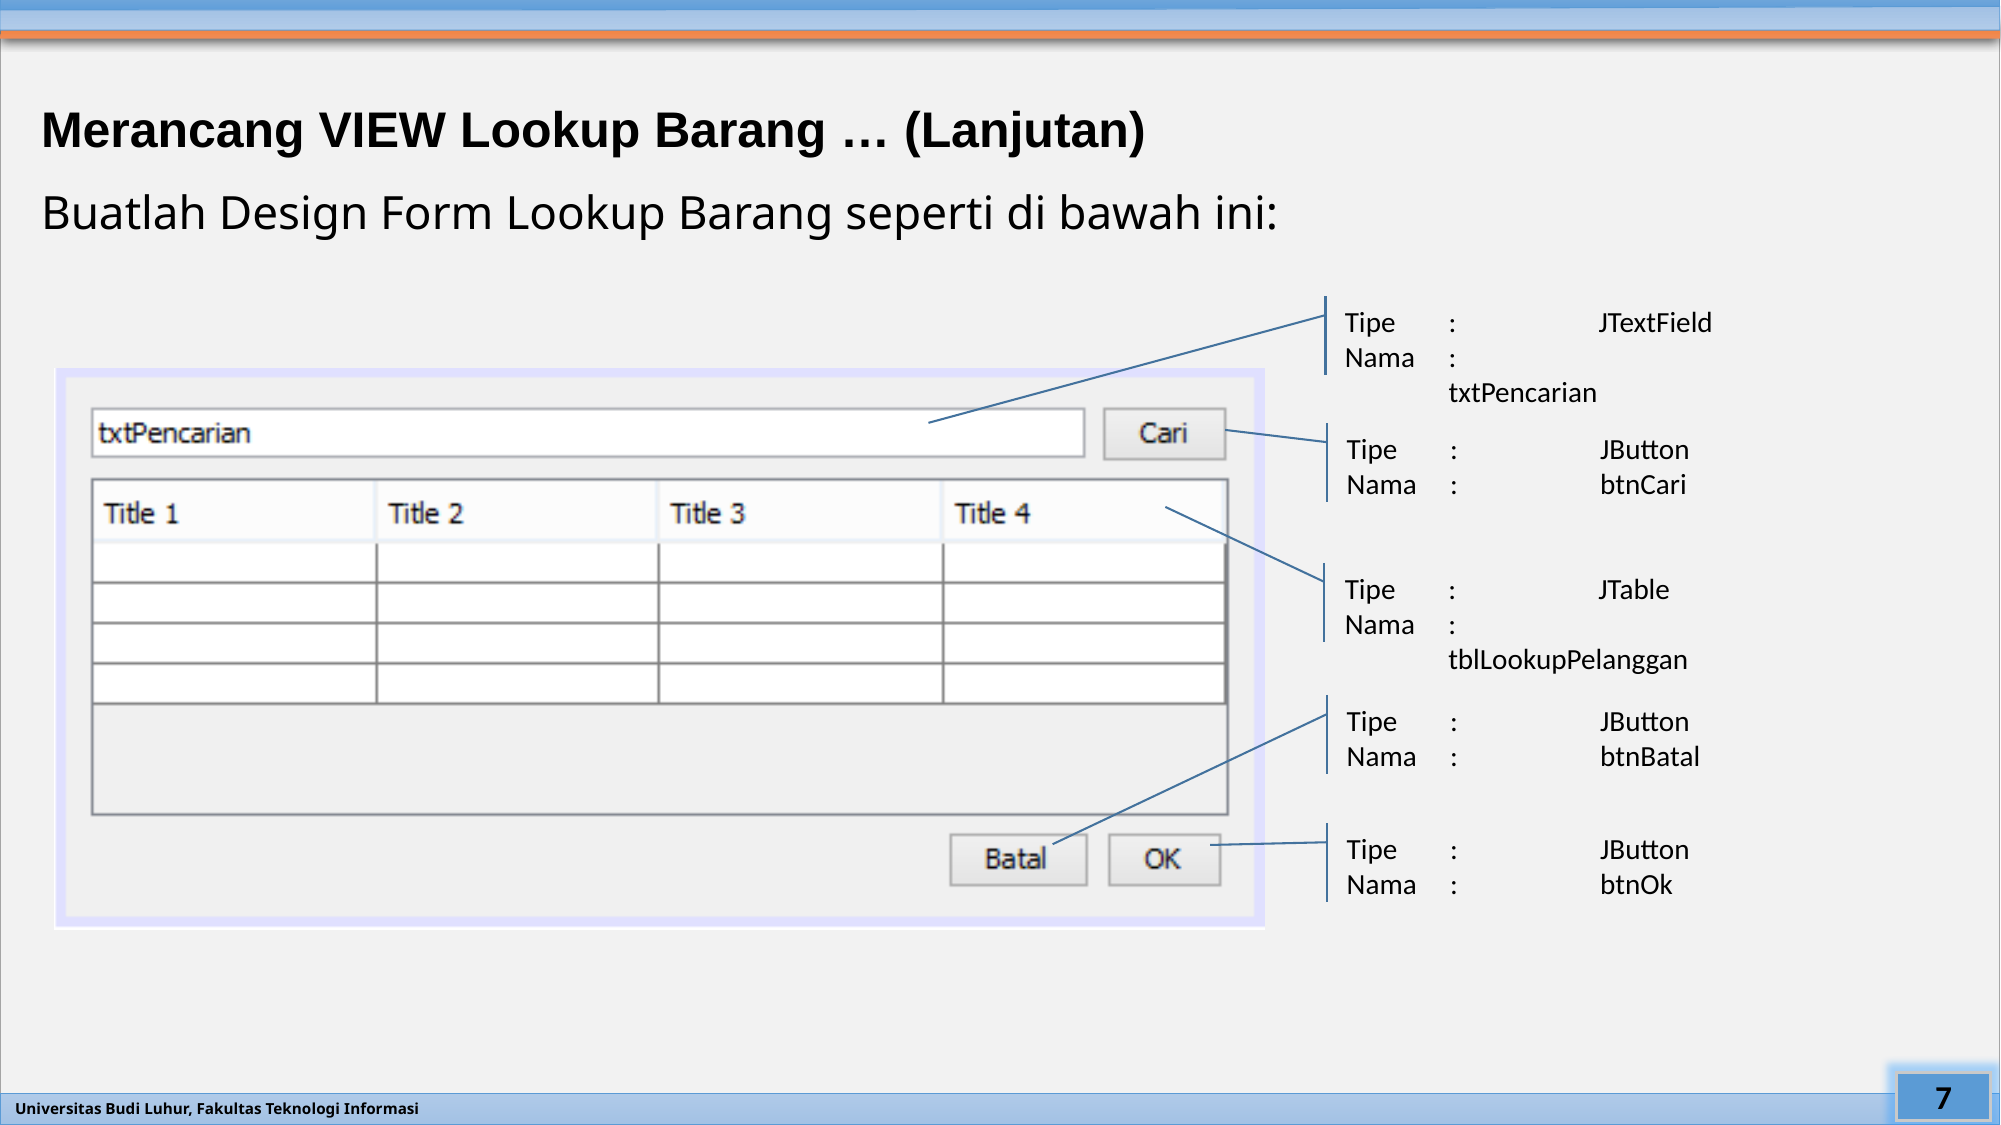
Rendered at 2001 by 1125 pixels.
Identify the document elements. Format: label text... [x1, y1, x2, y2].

title Merancang VIEW Lookup Barang … (Lanjutan) [26, 79, 1955, 182]
list Buatlah Design Form Lookup Barang seperti di bawah ini: [26, 182, 1955, 382]
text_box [54, 296, 1848, 930]
